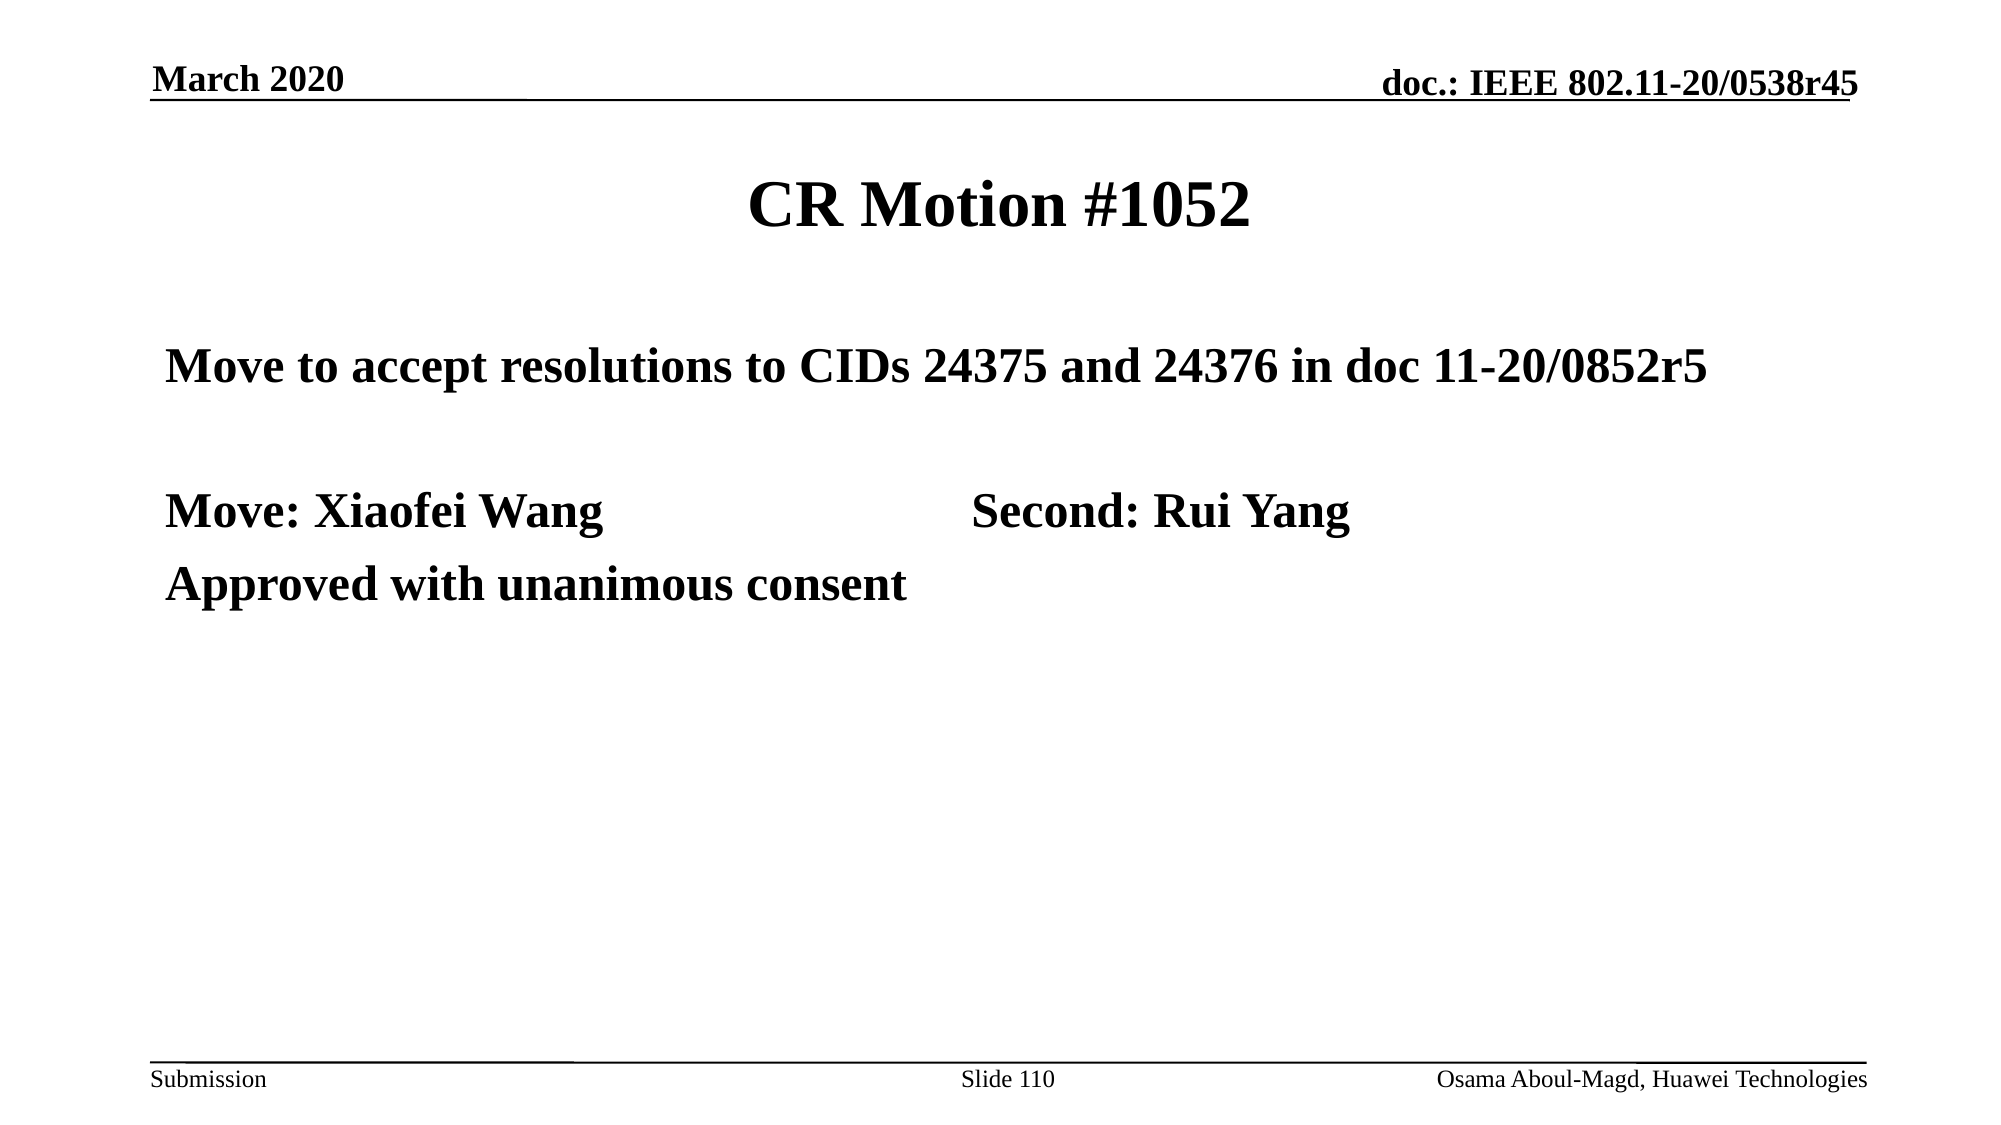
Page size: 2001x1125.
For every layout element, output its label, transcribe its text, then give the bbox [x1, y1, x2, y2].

footer Osama Aboul-Magd, Huawei Technologies [1171, 1061, 1869, 1093]
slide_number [152, 54, 563, 100]
list Move to accept resolutions to CIDs 24375 and 24376 in doc 11-20/0852r5 Move: Xiaofei Wang Second: Rui Yang Approved with unanimous consent [149, 324, 1850, 1000]
slide_number Slide 110 [950, 1061, 1067, 1123]
title CR Motion #1052 [149, 112, 1850, 288]
